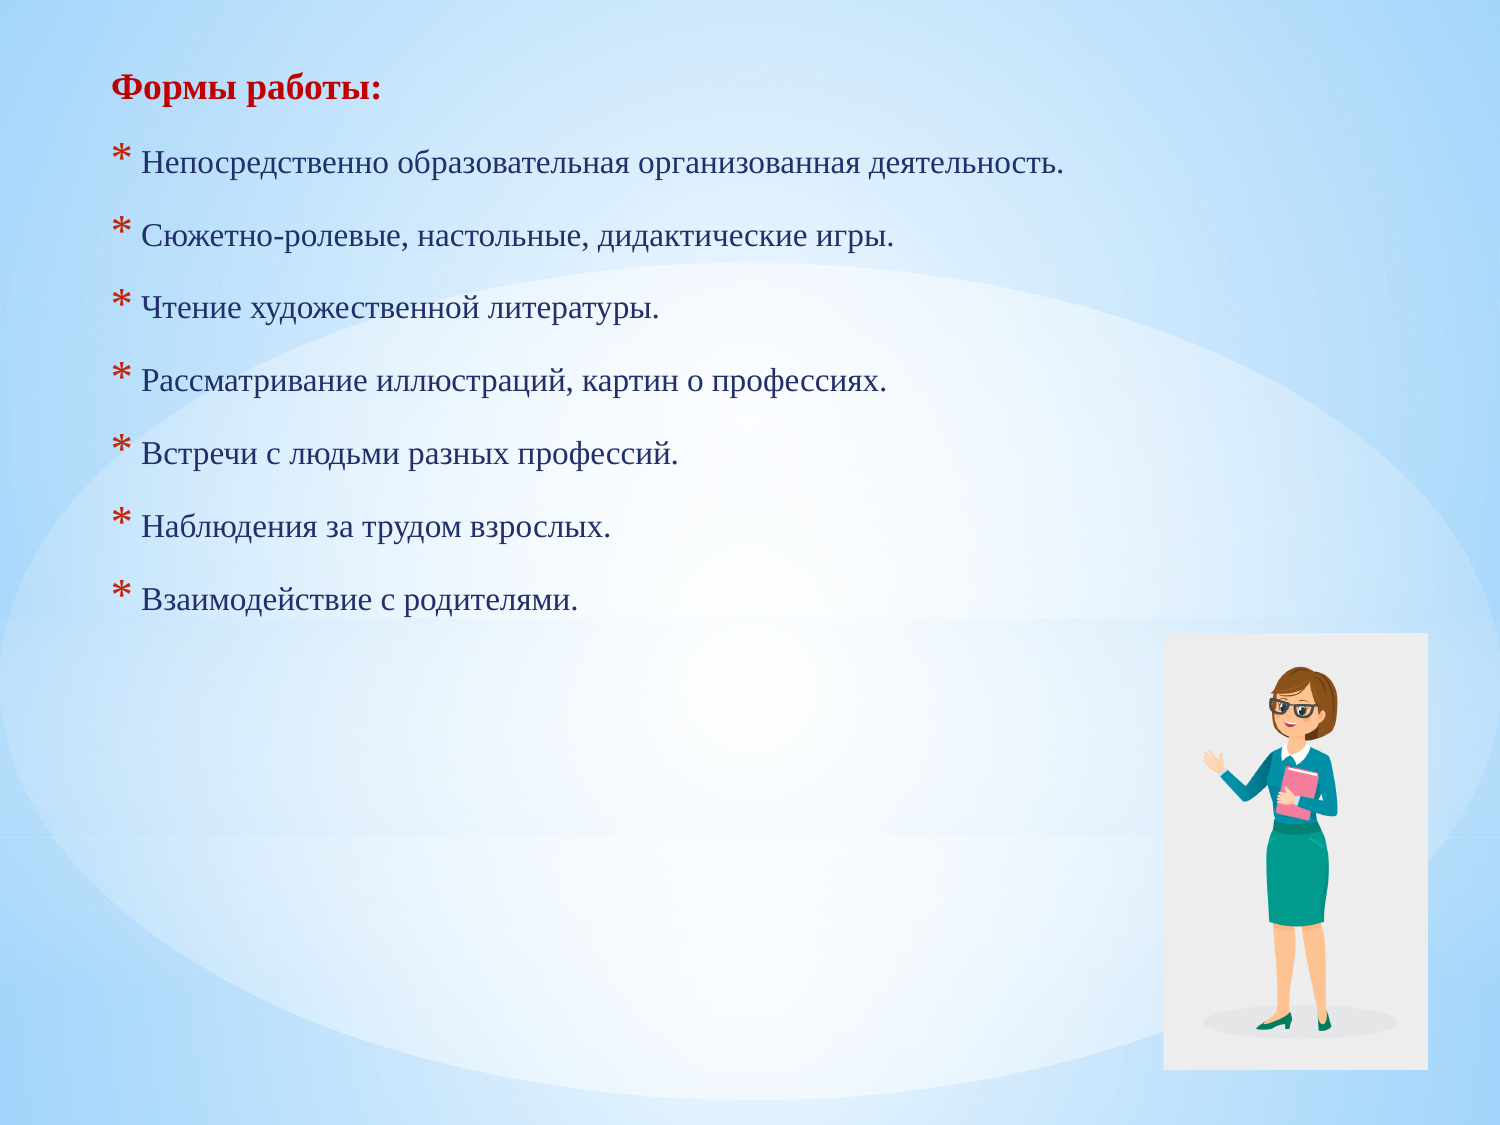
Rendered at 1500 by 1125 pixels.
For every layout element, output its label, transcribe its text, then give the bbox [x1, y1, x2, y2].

list Формы работы: Непосредственно образовательная организованная деятельность. Сюжетно-ролевые, настольные, дидактические игры. Чтение художественной литературы. Рассматривание иллюстраций, картин о профессиях. Встречи с людьми разных профессий. Наблюдения за трудом взрослых. Взаимодействие с родителями. [88, 54, 1436, 1083]
picture [1163, 633, 1429, 1070]
